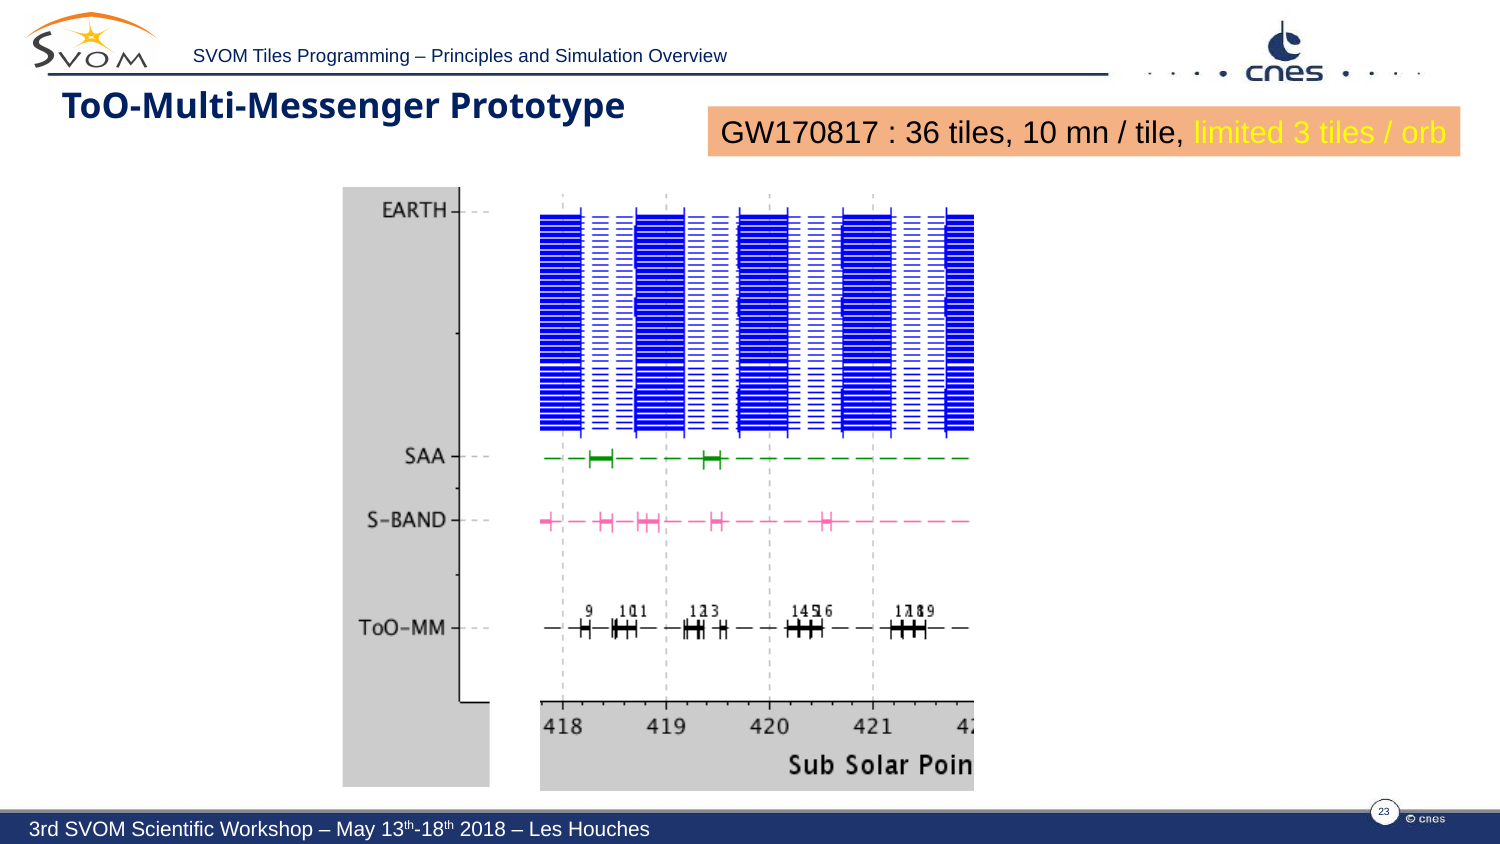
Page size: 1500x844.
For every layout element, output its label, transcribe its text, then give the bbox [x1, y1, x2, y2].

subtitle SVOM Tiles Programming – Principles and Simulation Overview [180, 37, 1136, 77]
text_box GW170817 : 36 tiles, 10 mn / tile, limited 3 tiles / orb [707, 106, 1461, 157]
picture [0, 0, 1500, 844]
slide_number 23 [1356, 788, 1412, 834]
title ToO-Multi-Messenger Prototype [48, 81, 1341, 134]
